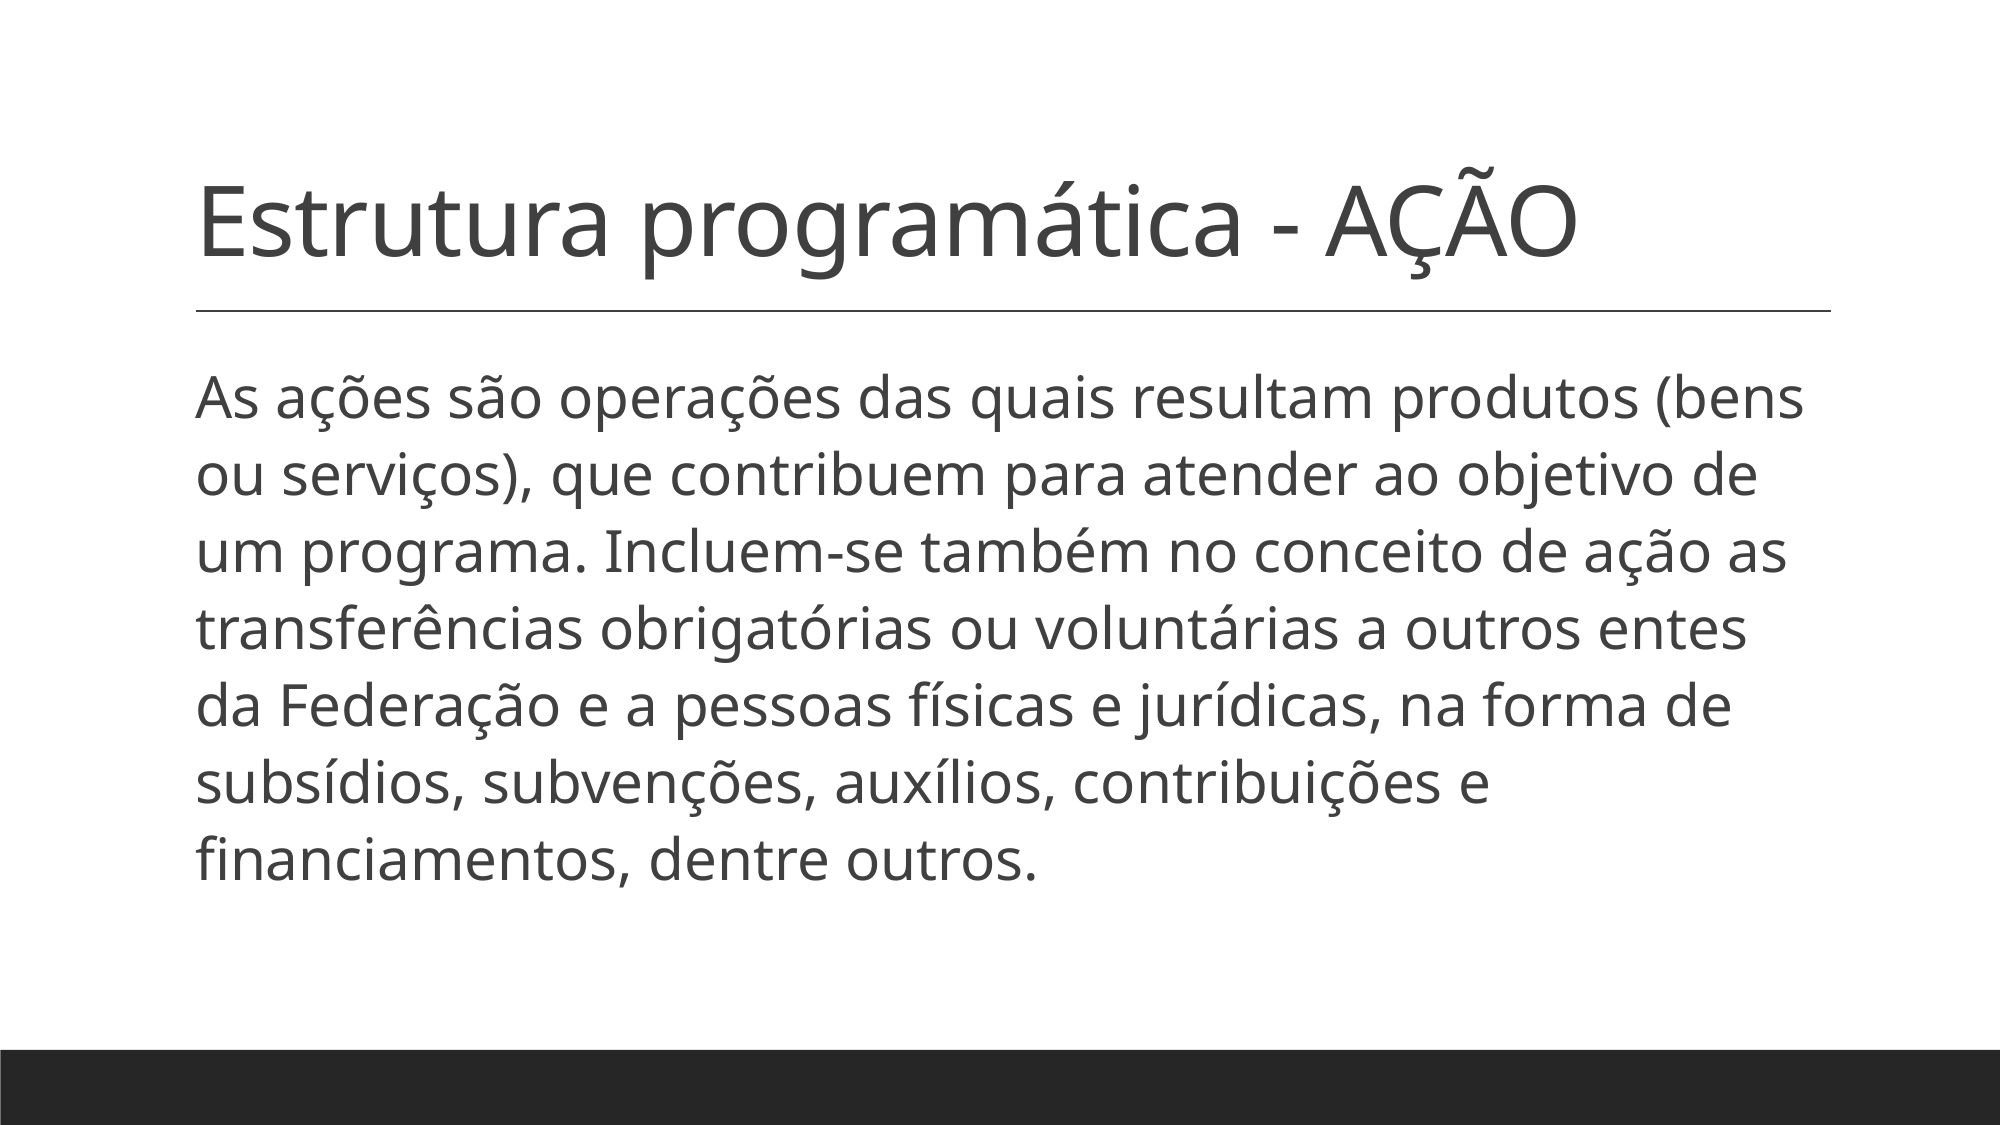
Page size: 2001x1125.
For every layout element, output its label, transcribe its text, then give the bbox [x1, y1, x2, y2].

list As ações são operações das quais resultam produtos (bens ou serviços), que contribuem para atender ao objetivo de um programa. Incluem-se também no conceito de ação as transferências obrigatórias ou voluntárias a outros entes da Federação e a pessoas físicas e jurídicas, na forma de subsídios, subvenções, auxílios, contribuições e financiamentos, dentre outros. [180, 345, 1830, 963]
title Estrutura programática - AÇÃO [180, 47, 1830, 285]
